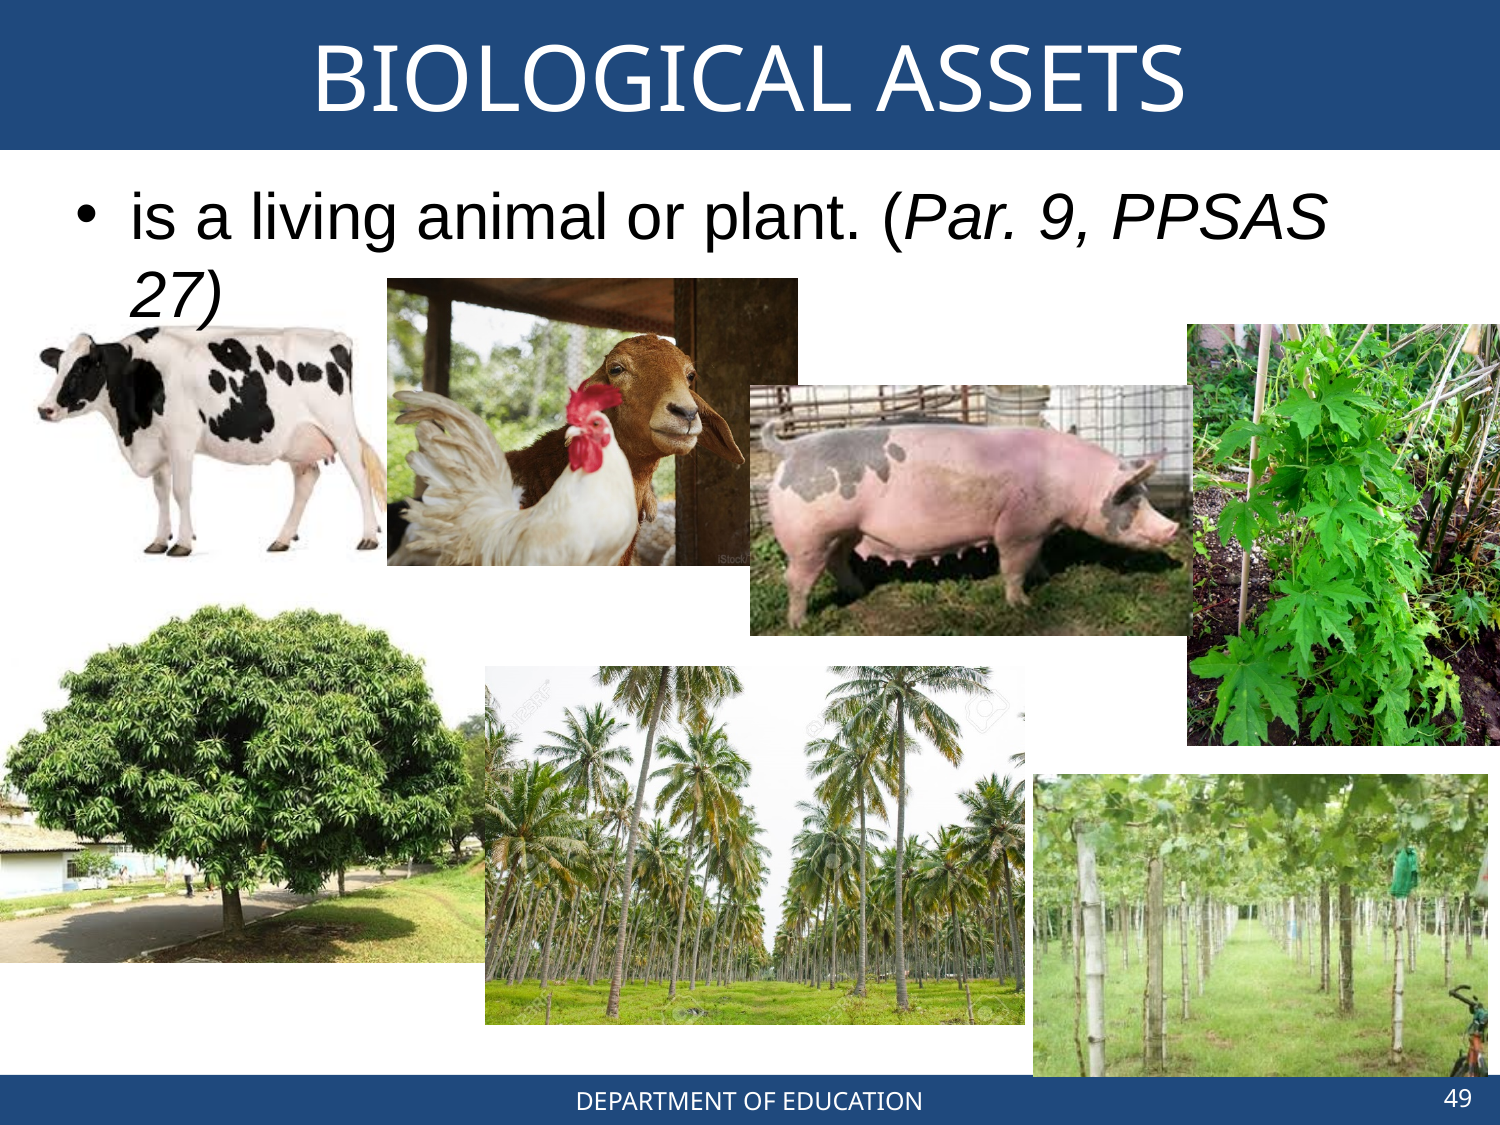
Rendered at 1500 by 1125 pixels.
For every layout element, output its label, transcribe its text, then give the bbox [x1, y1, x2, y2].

picture [1032, 774, 1488, 1077]
slide_number 49 [1137, 1084, 1488, 1125]
picture [0, 278, 1500, 746]
list is a living animal or plant. (Par. 9, PPSAS 27) [60, 166, 1411, 339]
picture [0, 593, 1026, 1026]
title BIOLOGICAL ASSETS [75, 0, 1425, 150]
